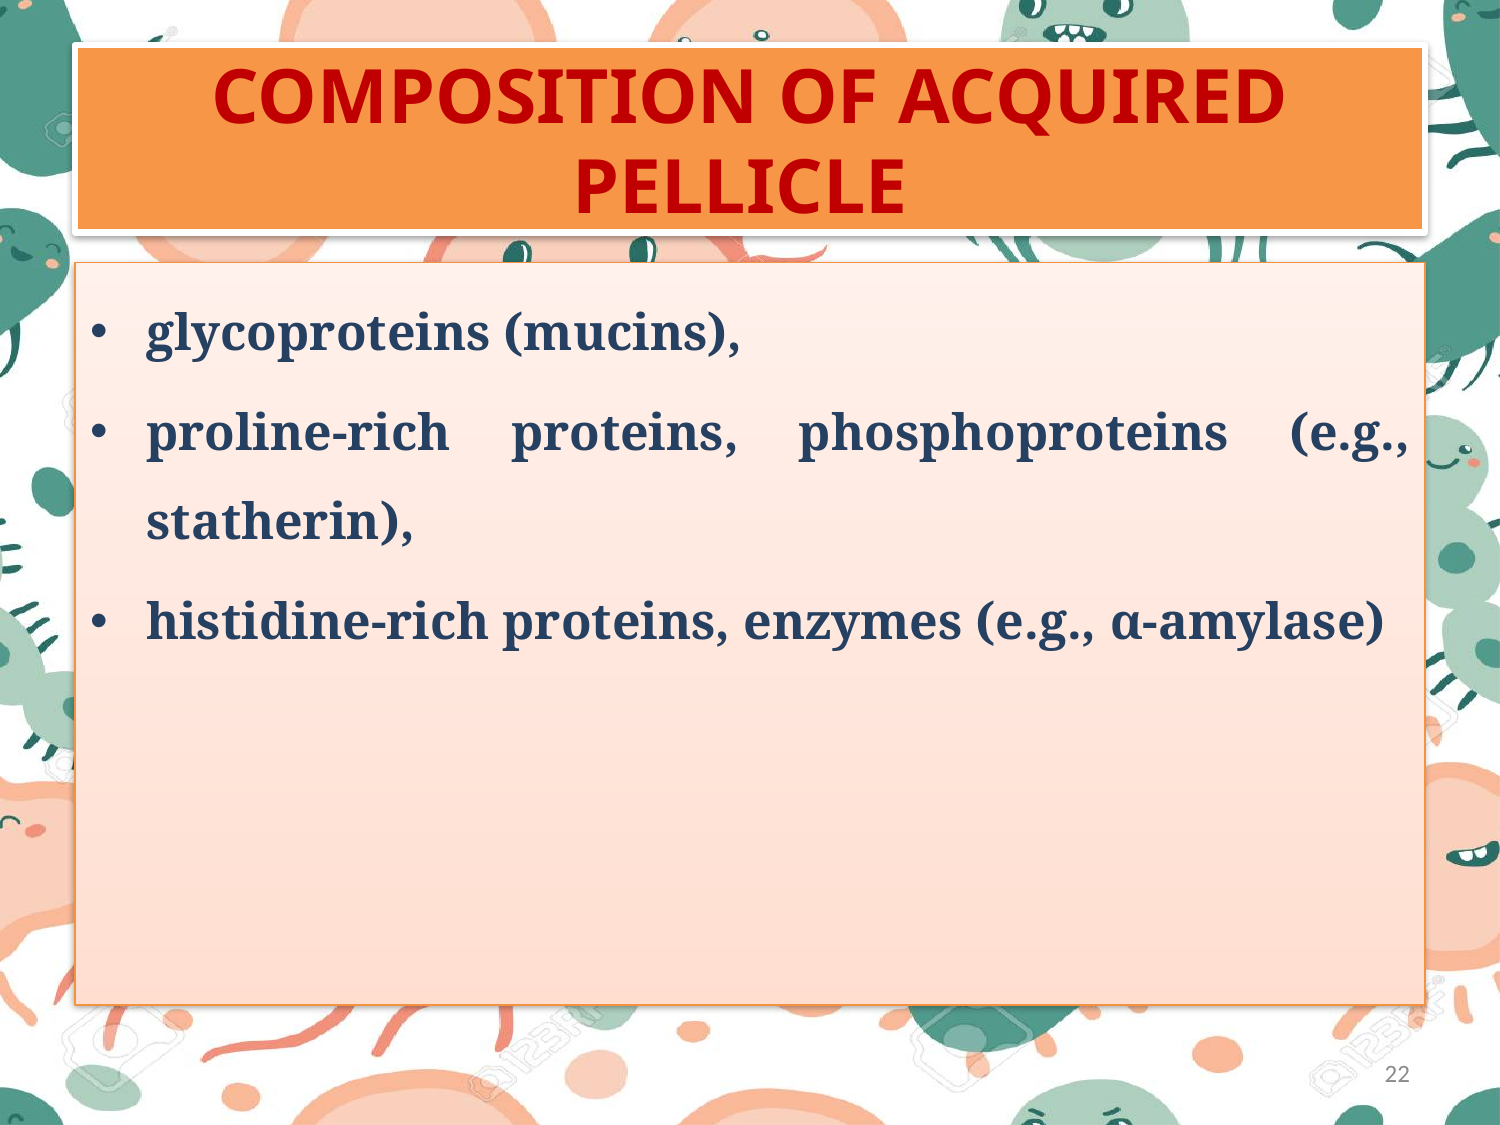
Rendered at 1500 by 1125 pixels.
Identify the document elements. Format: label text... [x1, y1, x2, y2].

title COMPOSITION OF ACQUIRED PELLICLE [72, 42, 1428, 236]
slide_number 22 [1074, 1042, 1425, 1103]
picture [0, 0, 1500, 1125]
list glycoproteins (mucins), proline-rich proteins, phosphoproteins (e.g., statherin), histidine-rich proteins, enzymes (e.g., α-amylase) [74, 262, 1426, 1006]
